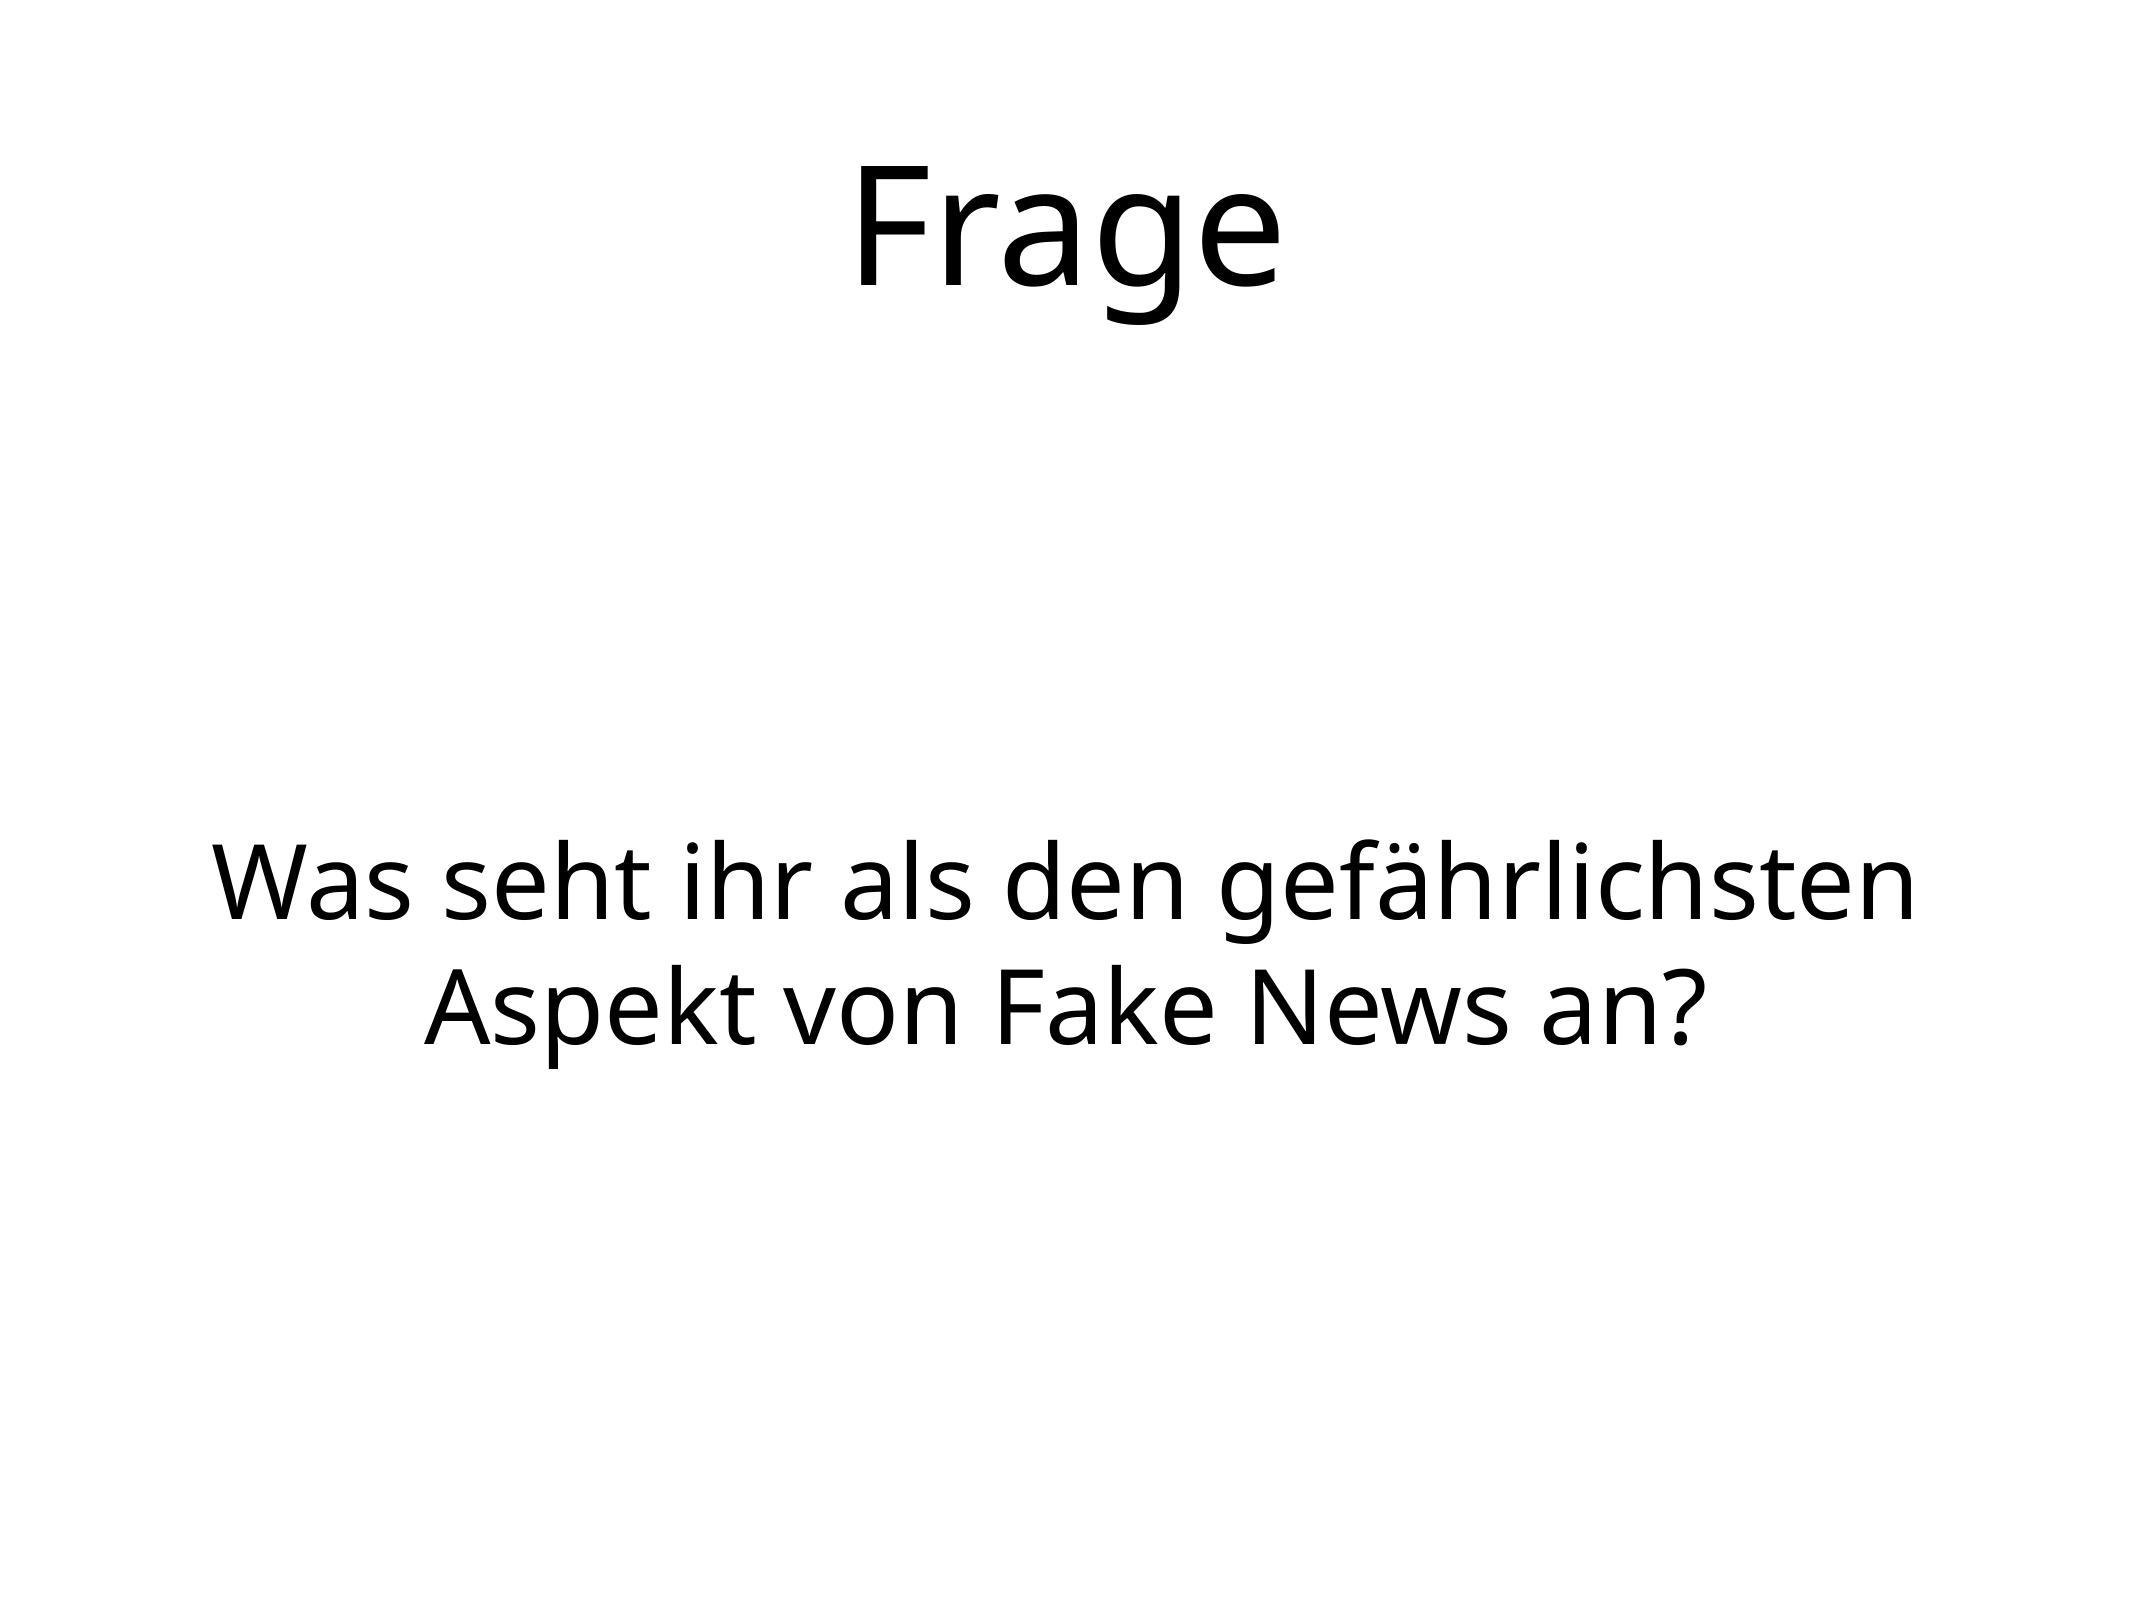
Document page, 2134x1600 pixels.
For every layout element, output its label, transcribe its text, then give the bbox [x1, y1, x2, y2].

title Frage [155, 41, 1978, 397]
list Was seht ihr als den gefährlichsten Aspekt von Fake News an? [155, 424, 1978, 1457]
